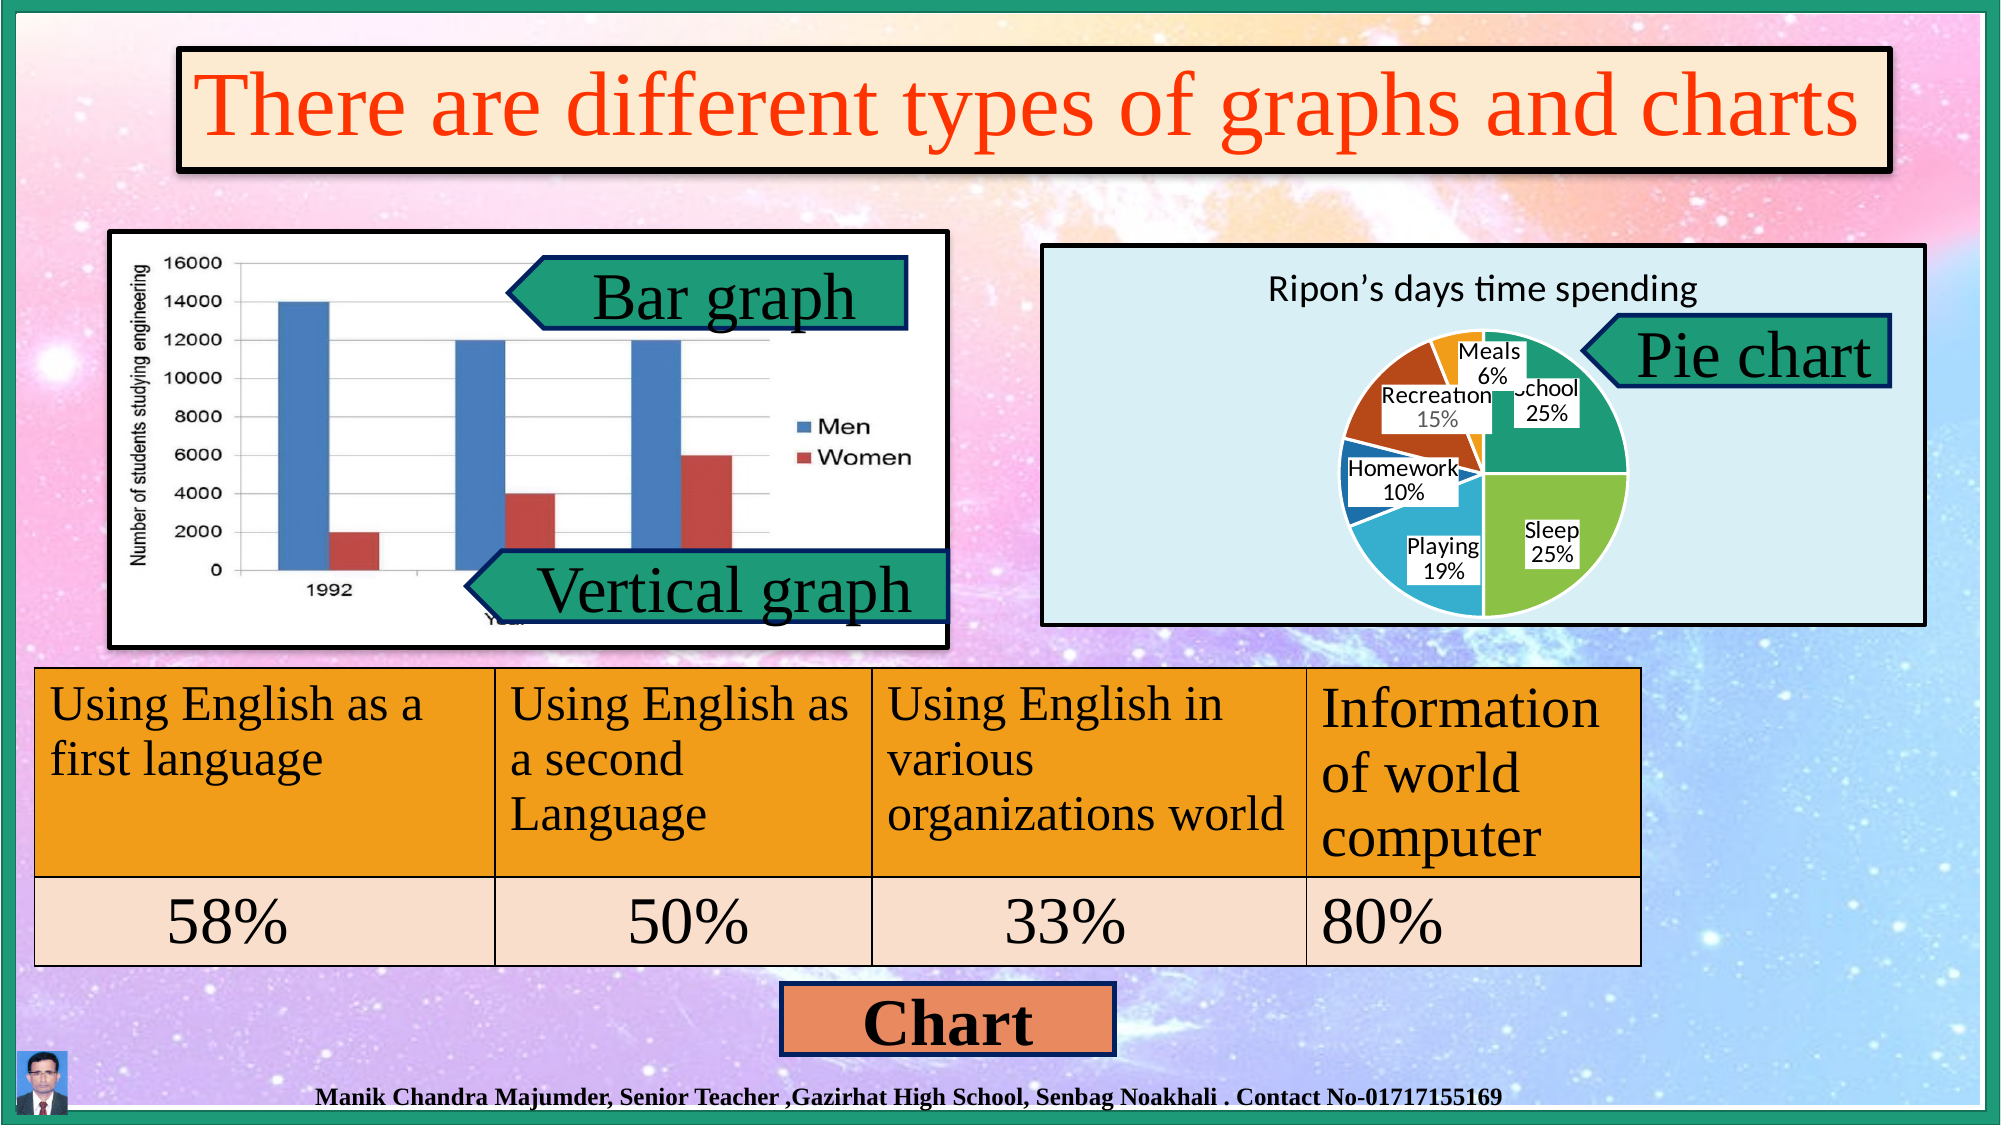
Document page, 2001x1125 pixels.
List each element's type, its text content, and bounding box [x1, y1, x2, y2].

picture [557, 1095, 561, 1105]
picture [441, 1095, 445, 1105]
picture [16, 14, 1980, 1115]
picture [899, 1097, 906, 1105]
picture [1271, 1095, 1275, 1105]
table_cell 80% [1307, 878, 1640, 965]
text_box Chart [781, 983, 1116, 1055]
picture [748, 1095, 752, 1105]
picture [1065, 1095, 1069, 1105]
picture [857, 1095, 861, 1105]
picture [319, 1092, 325, 1105]
table_cell 58% [35, 878, 494, 965]
chart [1039, 243, 1928, 628]
picture [649, 1095, 653, 1105]
text_box Vertical graph [946, 549, 950, 623]
picture [1330, 1092, 1340, 1105]
table_cell 50% [496, 878, 871, 965]
picture [1181, 1095, 1185, 1105]
table_header Using English in various organizations world [873, 669, 1306, 876]
picture [1124, 1092, 1134, 1105]
picture [415, 1095, 419, 1105]
text_box There are different types of graphs and charts [179, 48, 1890, 171]
table_header Using English as a first language [35, 669, 494, 876]
table_header Information of world computer [1307, 669, 1640, 876]
table_cell 33% [873, 878, 1306, 965]
picture [498, 1092, 504, 1105]
picture [326, 1092, 332, 1105]
picture [982, 1095, 986, 1105]
picture [356, 1095, 360, 1105]
picture [937, 1095, 941, 1105]
table_header Using English as a second Language [496, 669, 871, 876]
picture [505, 1092, 511, 1105]
picture [564, 1095, 568, 1105]
